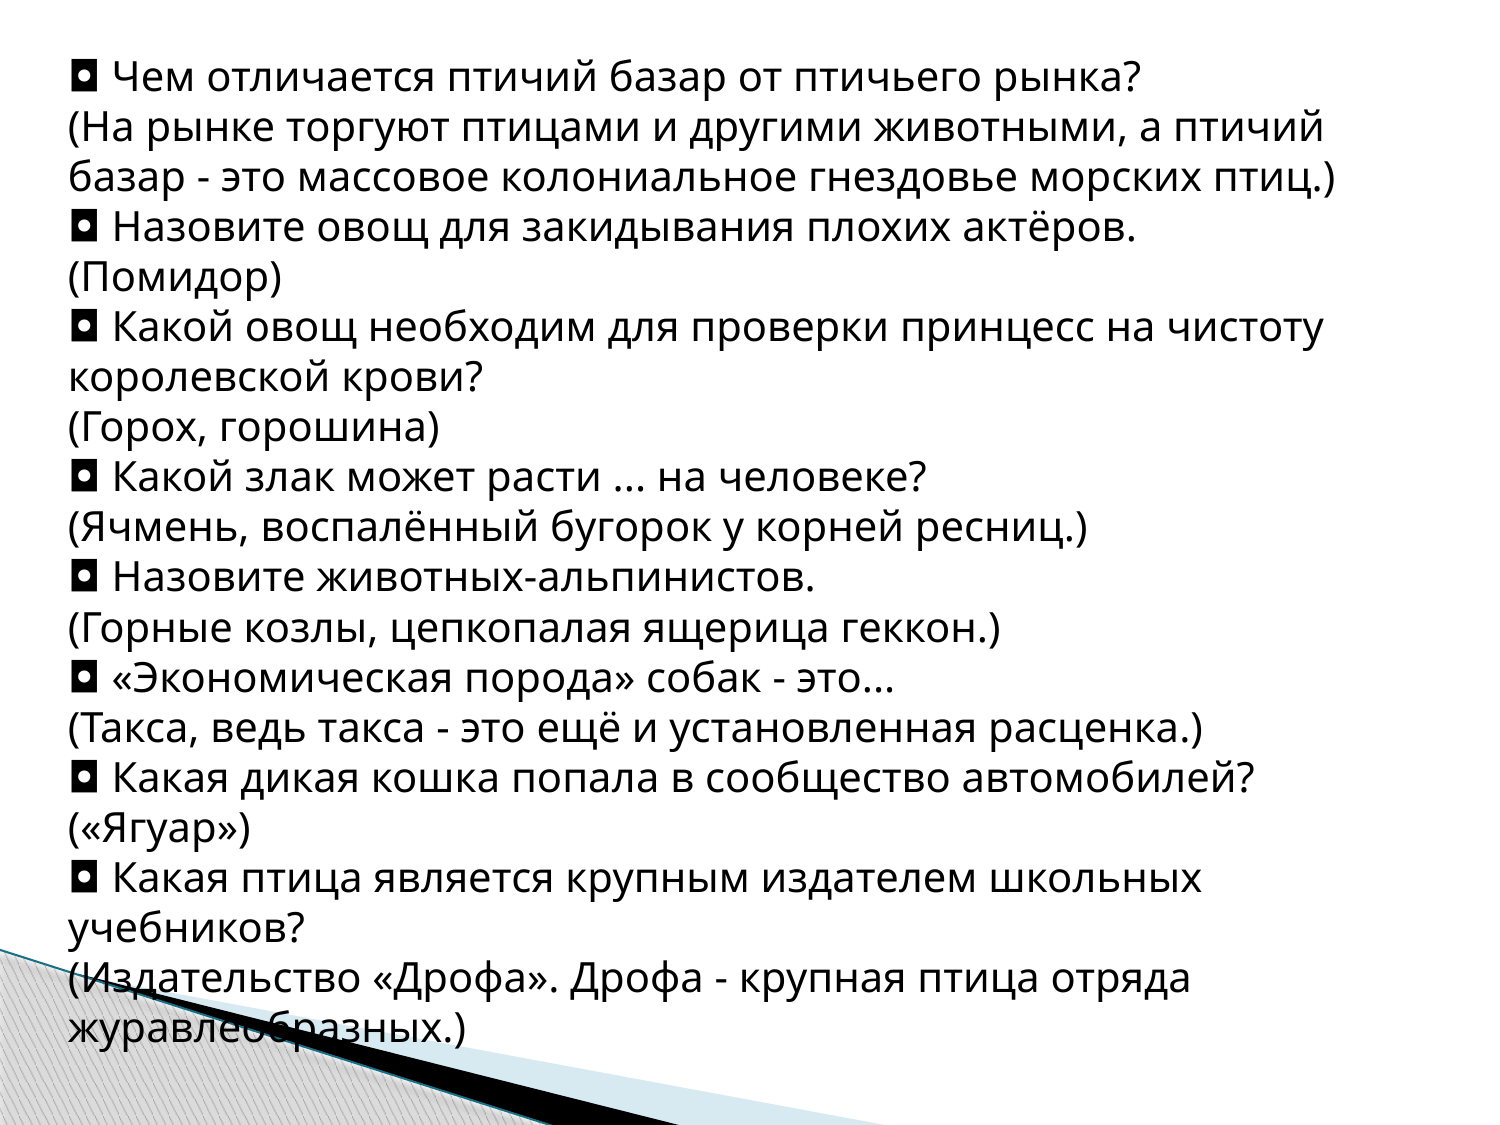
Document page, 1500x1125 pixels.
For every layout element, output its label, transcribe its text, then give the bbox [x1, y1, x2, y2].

text_box ◘ Чем отличается птичий базар от птичьего рынка? (На рынке торгуют птицами и другими животными, а птичий базар - это массовое колониальное гнездовье морских птиц.) ◘ Назовите овощ для закидывания плохих актёров. (Помидор) ◘ Какой овощ необходим для проверки принцесс на чистоту королевской крови? (Горох, горошина) ◘ Какой злак может расти ... на человеке? (Ячмень, воспалённый бугорок у корней ресниц.) ◘ Назовите животных-альпинистов. (Горные козлы, цепкопалая ящерица геккон.) ◘ «Экономическая порода» собак - это... (Такса, ведь такса - это ещё и установленная расценка.) ◘ Какая дикая кошка попала в сообщество автомобилей? («Ягуар») ◘ Какая птица является крупным издателем школьных учебников? (Издательство «Дрофа». Дрофа - крупная птица отряда журавлеобразных.) [53, 42, 1447, 1058]
